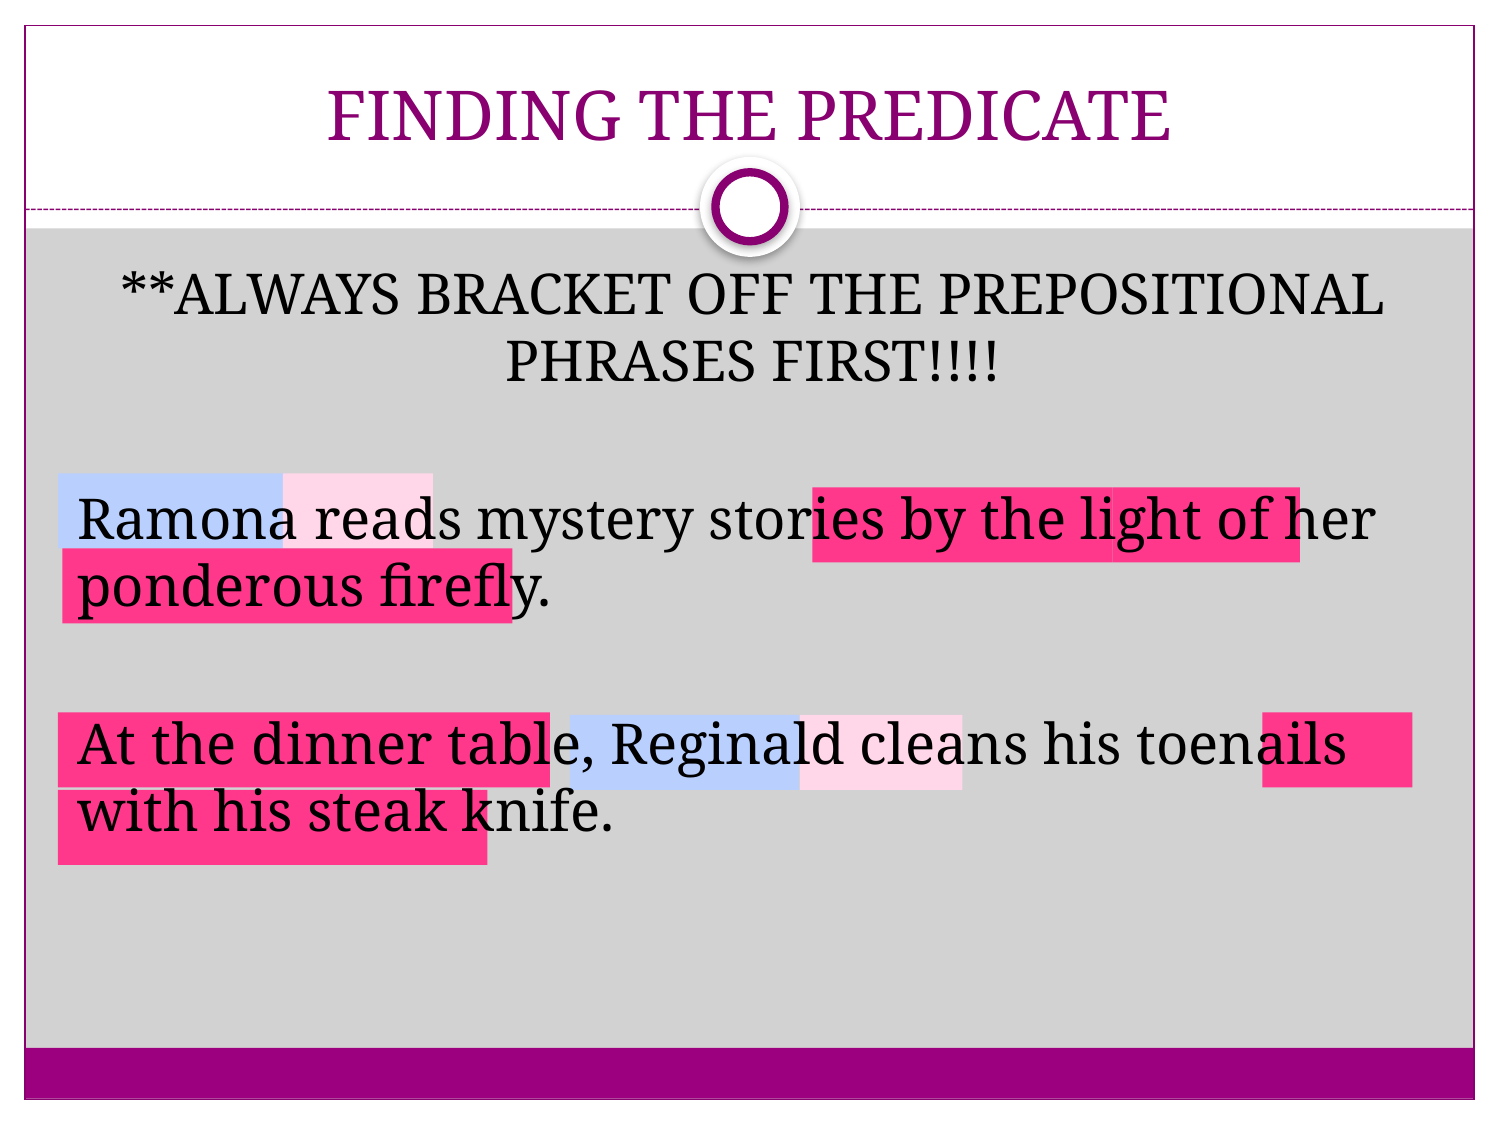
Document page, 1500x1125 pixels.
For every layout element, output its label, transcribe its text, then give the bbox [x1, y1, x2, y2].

text_box [57, 789, 62, 866]
text_box [57, 472, 62, 549]
list **ALWAYS BRACKET OFF THE PREPOSITIONAL PHRASES FIRST!!!! Ramona reads mystery stories by the light of her ponderous firefly. At the dinner table, Reginald cleans his toenails with his steak knife. [62, 250, 1445, 1001]
text_box [57, 711, 62, 788]
title FINDING THE PREDICATE [49, 37, 1450, 162]
